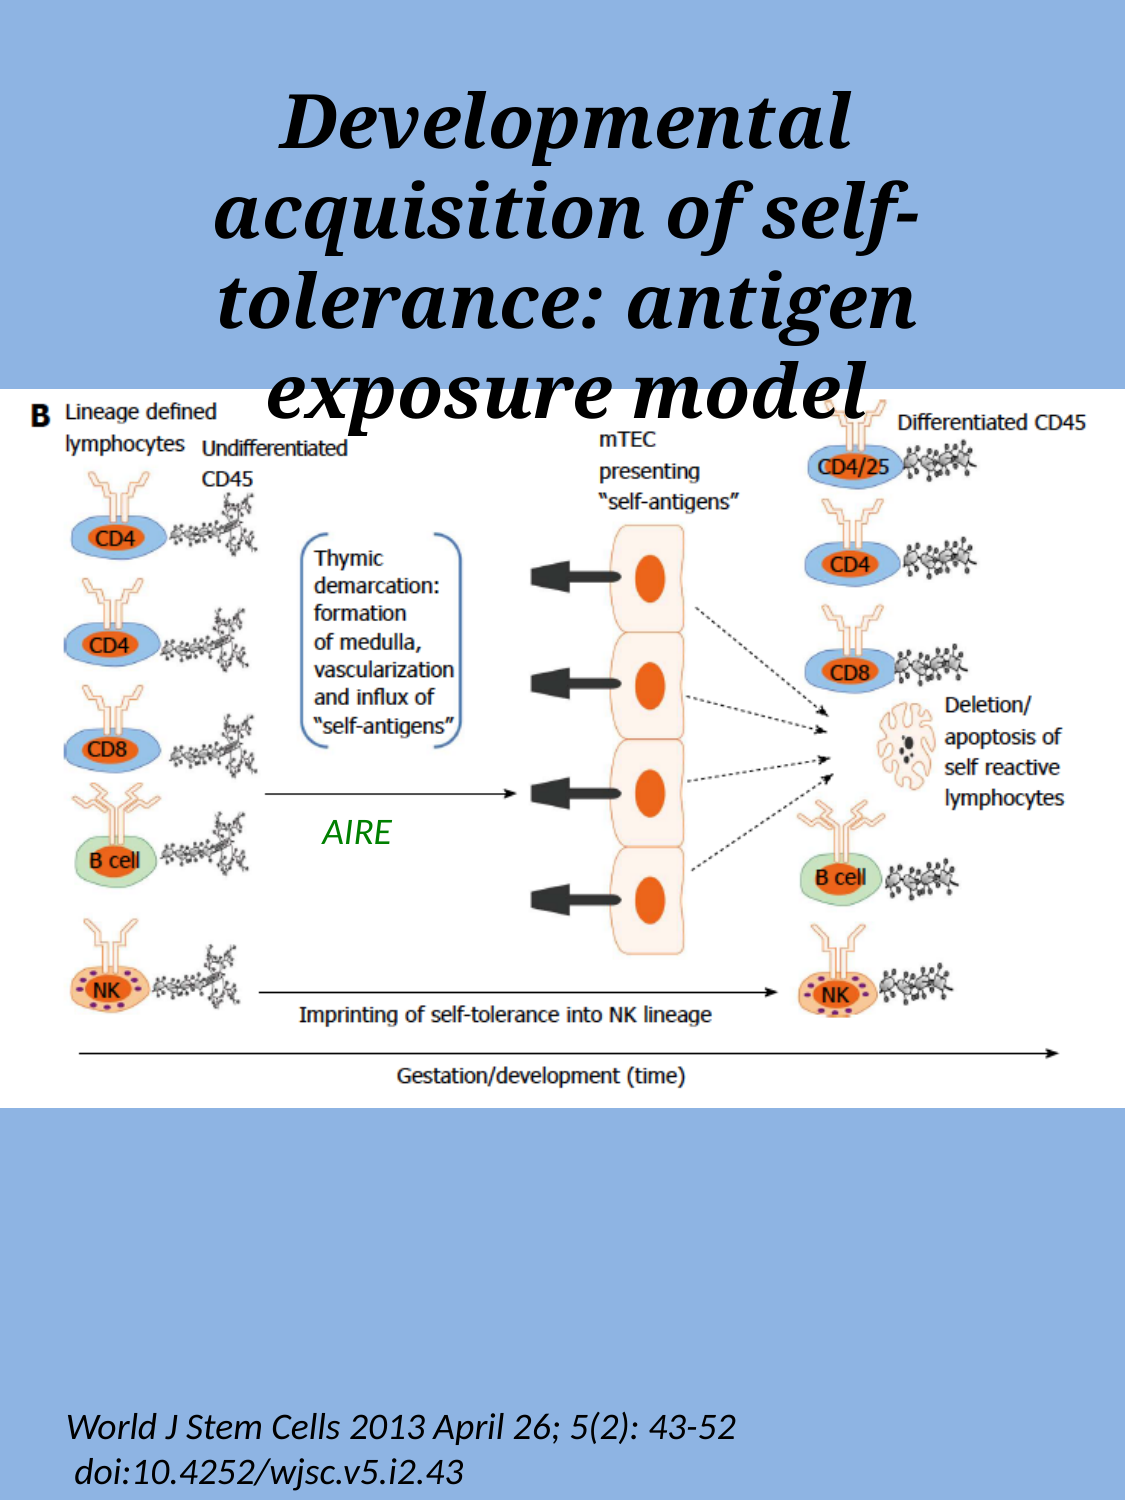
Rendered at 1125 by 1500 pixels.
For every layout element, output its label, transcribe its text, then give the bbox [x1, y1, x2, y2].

picture [0, 389, 1125, 1108]
text_box World J Stem Cells 2013 April 26; 5(2): 43-52 doi:10.4252/wjsc.v5.i2.43 [51, 1394, 752, 1500]
text_box Developmental acquisition of self-tolerance: antigen exposure model [116, 66, 1017, 387]
